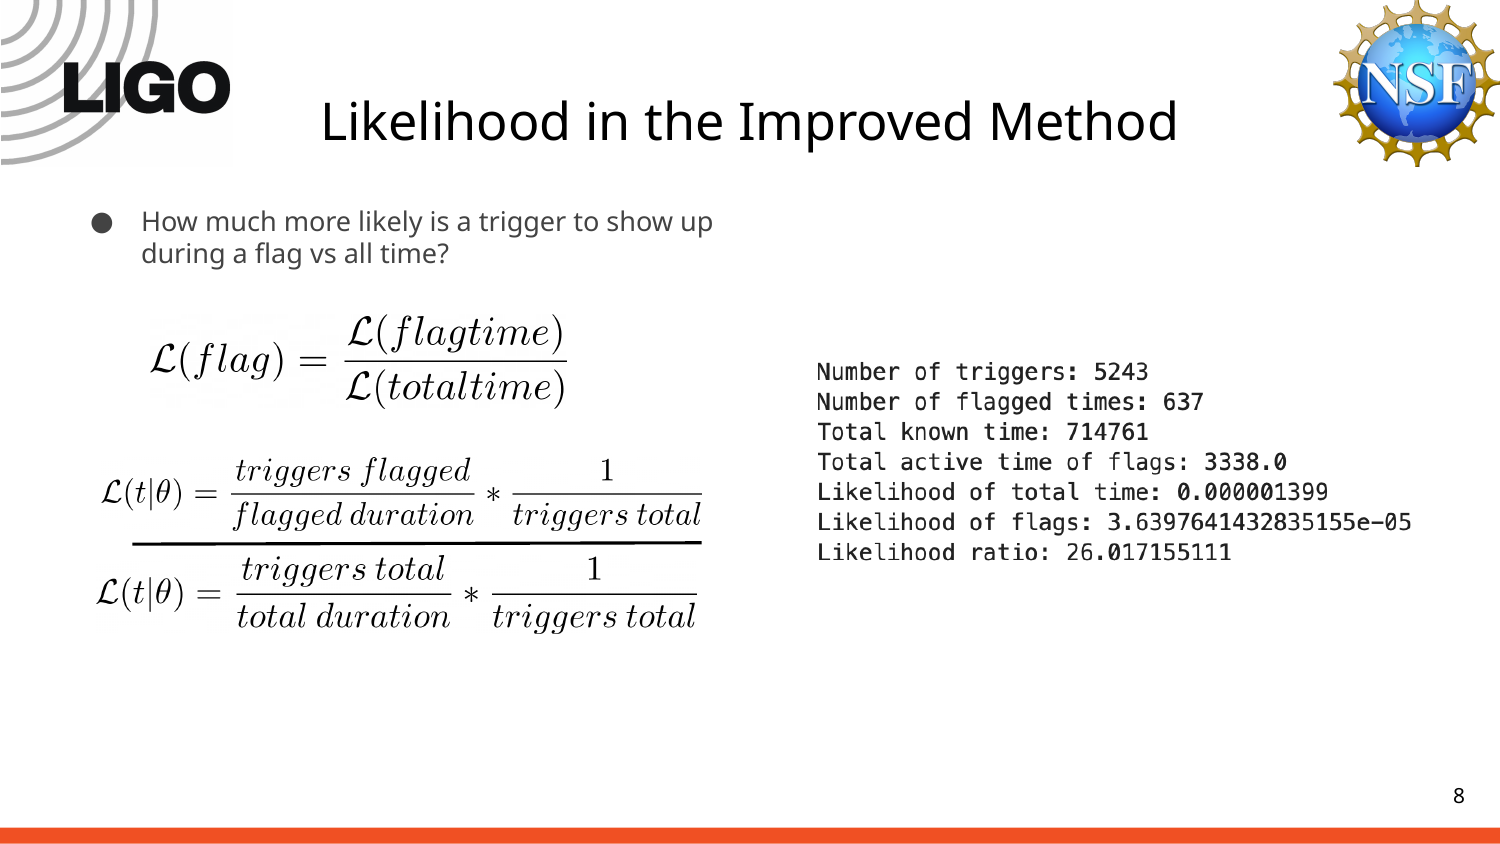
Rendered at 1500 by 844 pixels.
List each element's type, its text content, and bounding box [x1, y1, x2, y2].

picture [101, 457, 702, 531]
title Likelihood in the Improved Method [237, 72, 1449, 167]
picture [150, 314, 567, 409]
picture [788, 349, 1433, 583]
picture [0, 0, 234, 168]
picture [96, 554, 698, 635]
list How much more likely is a trigger to show up during a flag vs all time? [51, 189, 752, 750]
slide_number ‹#› [1389, 764, 1480, 830]
picture [1333, 0, 1500, 167]
